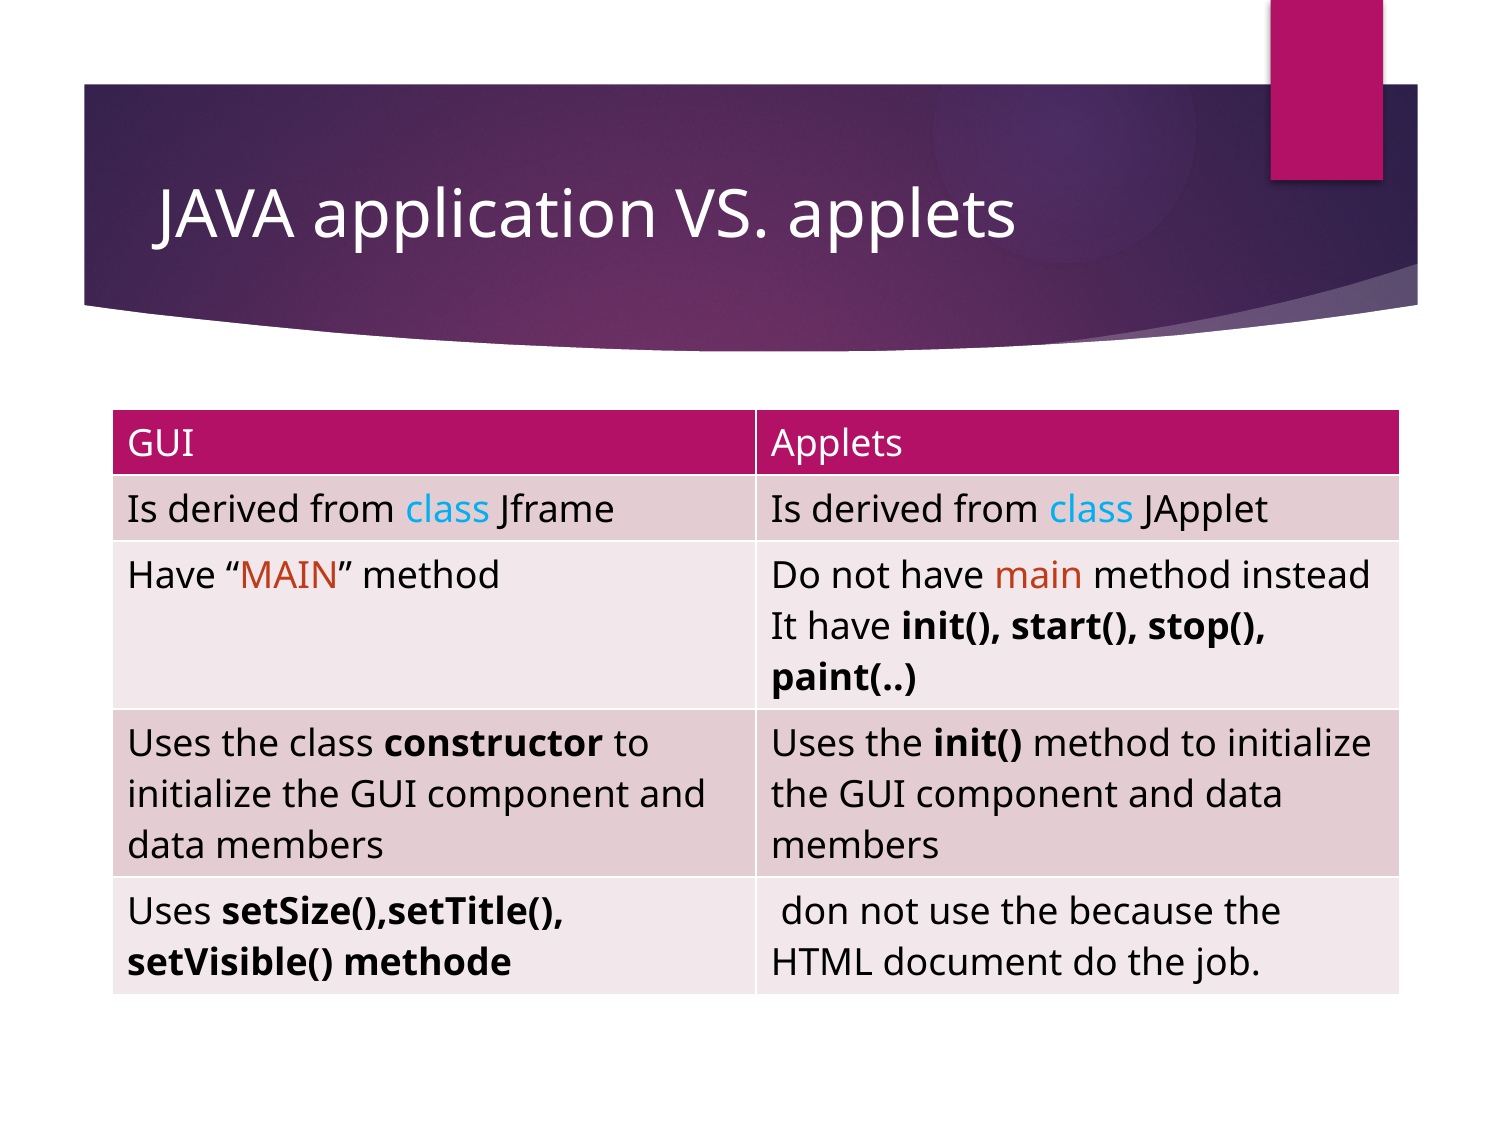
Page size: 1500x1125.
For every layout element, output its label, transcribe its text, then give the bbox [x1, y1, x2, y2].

title JAVA application VS. applets [142, 152, 1183, 269]
table_header Applets [757, 410, 1399, 474]
table_cell Is derived from class Jframe [113, 476, 755, 540]
table_cell Uses the class constructor to initialize the GUI component and data members [113, 710, 755, 876]
table_cell don not use the because the HTML document do the job. [757, 878, 1399, 994]
table_cell Uses setSize(),setTitle(), setVisible() methode [113, 878, 755, 994]
table_cell Have “MAIN” method [113, 542, 755, 708]
table_cell Do not have main method instead It have init(), start(), stop(), paint(..) [757, 542, 1399, 708]
table_cell Is derived from class JApplet [757, 476, 1399, 540]
table_header GUI [113, 410, 755, 474]
table_cell Uses the init() method to initialize the GUI component and data members [757, 710, 1399, 876]
